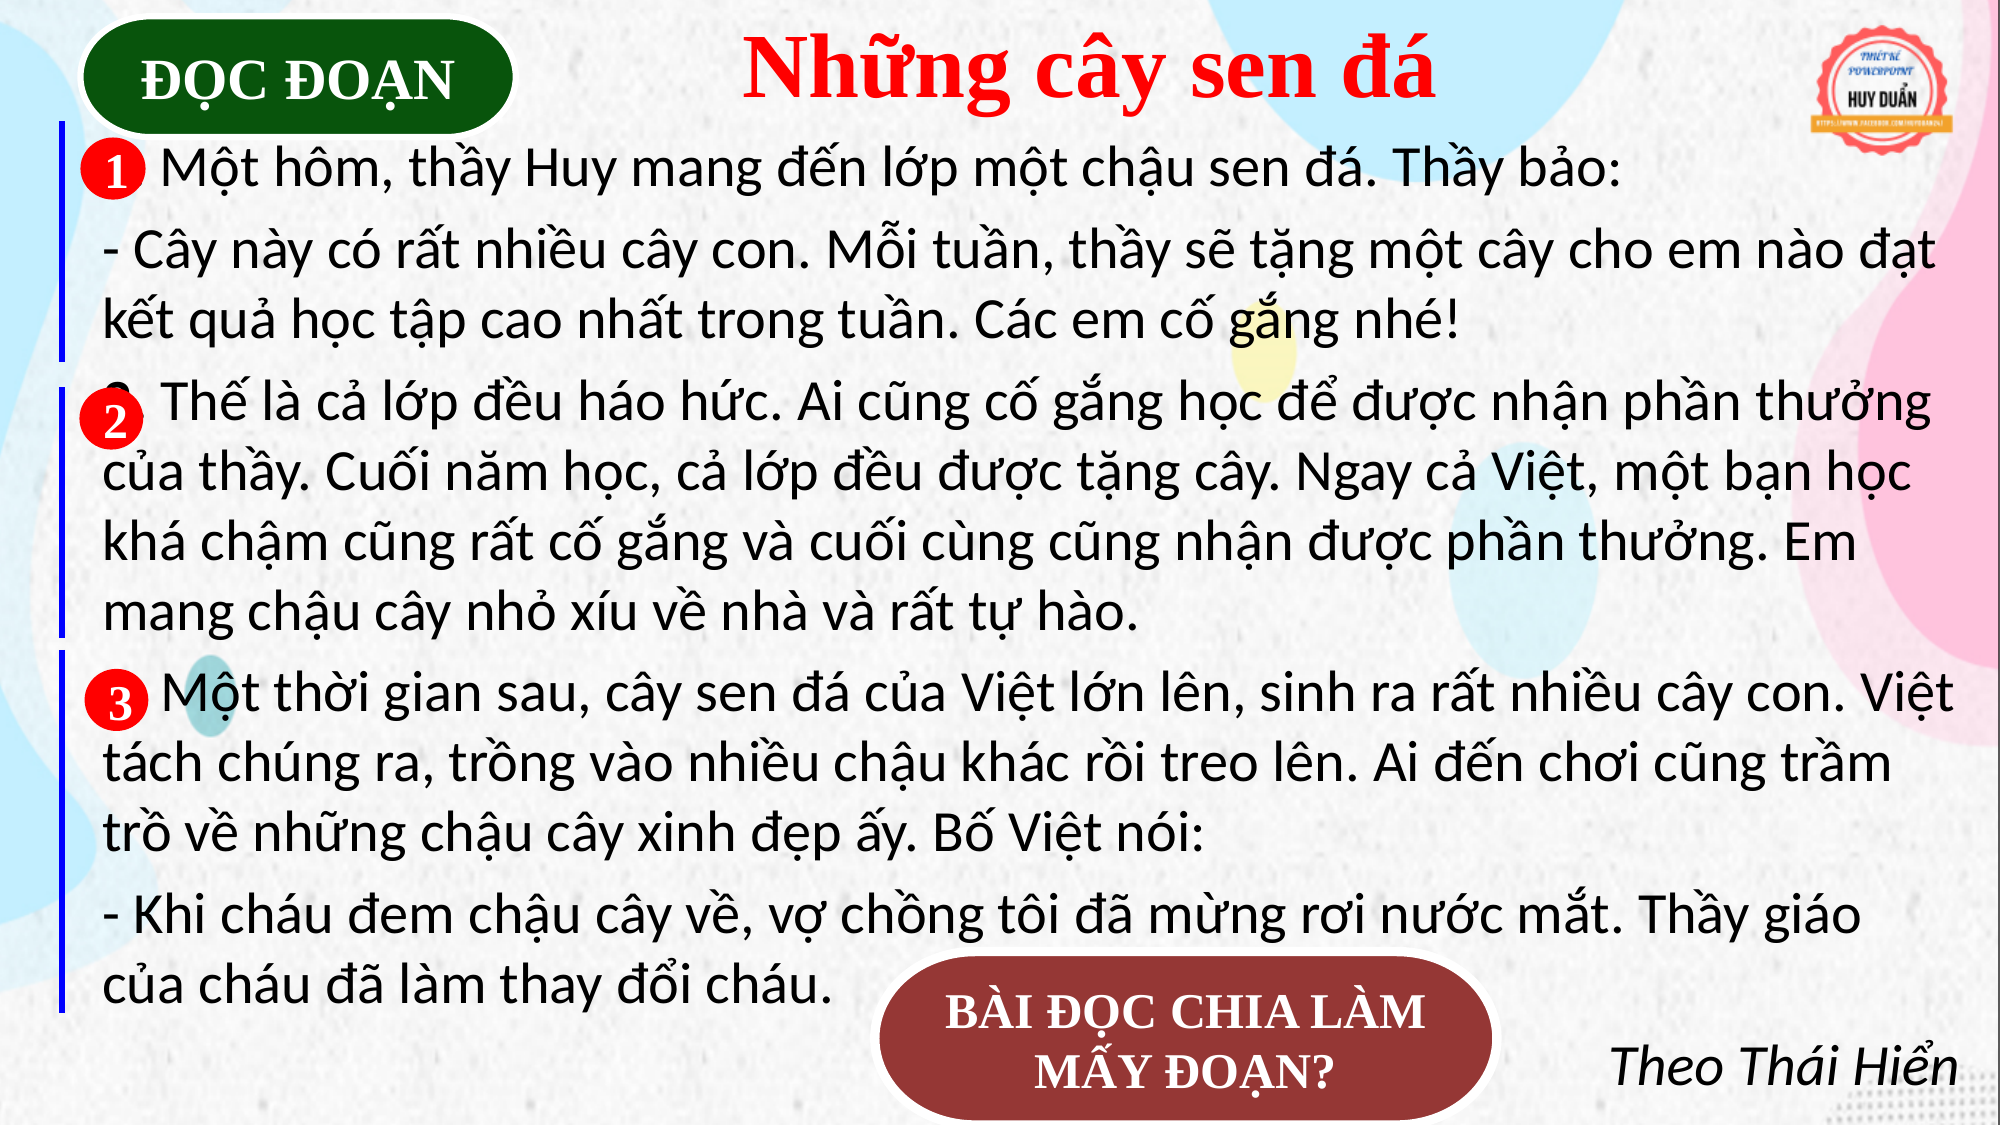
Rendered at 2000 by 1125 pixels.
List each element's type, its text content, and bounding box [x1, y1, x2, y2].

text_box Những cây sen đá [724, 0, 1457, 121]
text_box BÀI ĐỌC CHIA LÀM MẤY ĐOẠN? [872, 949, 1500, 1125]
picture [0, 0, 2000, 1125]
text_box ĐỌC ĐOẠN [78, 14, 518, 140]
text_box 2 [77, 385, 146, 452]
text_box 1 [78, 135, 148, 202]
text_box 1. Một hôm, thầy Huy mang đến lớp một chậu sen đá. Thầy bảo: - Cây này có rất nhiều cây con. Mỗi tuần, thầy sẽ tặng một cây cho em nào đạt kết quả học tập cao nhất trong tuần. Các em cố gắng nhé! 2. Thế là cả lớp đều háo hức. Ai cũng cố gắng học để được nhận phần thưởng của thầy. Cuối năm học, cả lớp đều được tặng cây. Ngay cả Việt, một bạn học khá chậm cũng rất cố gắng và cuối cùng cũng nhận được phần thưởng. Em mang chậu cây nhỏ xíu về nhà và rất tự hào. 3. Một thời gian sau, cây sen đá của Việt lớn lên, sinh ra rất nhiều cây con. Việt tách chúng ra, trồng vào nhiều chậu khác rồi treo lên. Ai đến chơi cũng trầm trồ về những chậu cây xinh đẹp ấy. Bố Việt nói: - Khi cháu đem chậu cây về, vợ chồng tôi đã mừng rơi nước mắt. Thầy giáo của cháu đã làm thay đổi cháu. Theo Thái Hiển [87, 121, 1975, 831]
text_box 3 [82, 666, 151, 734]
